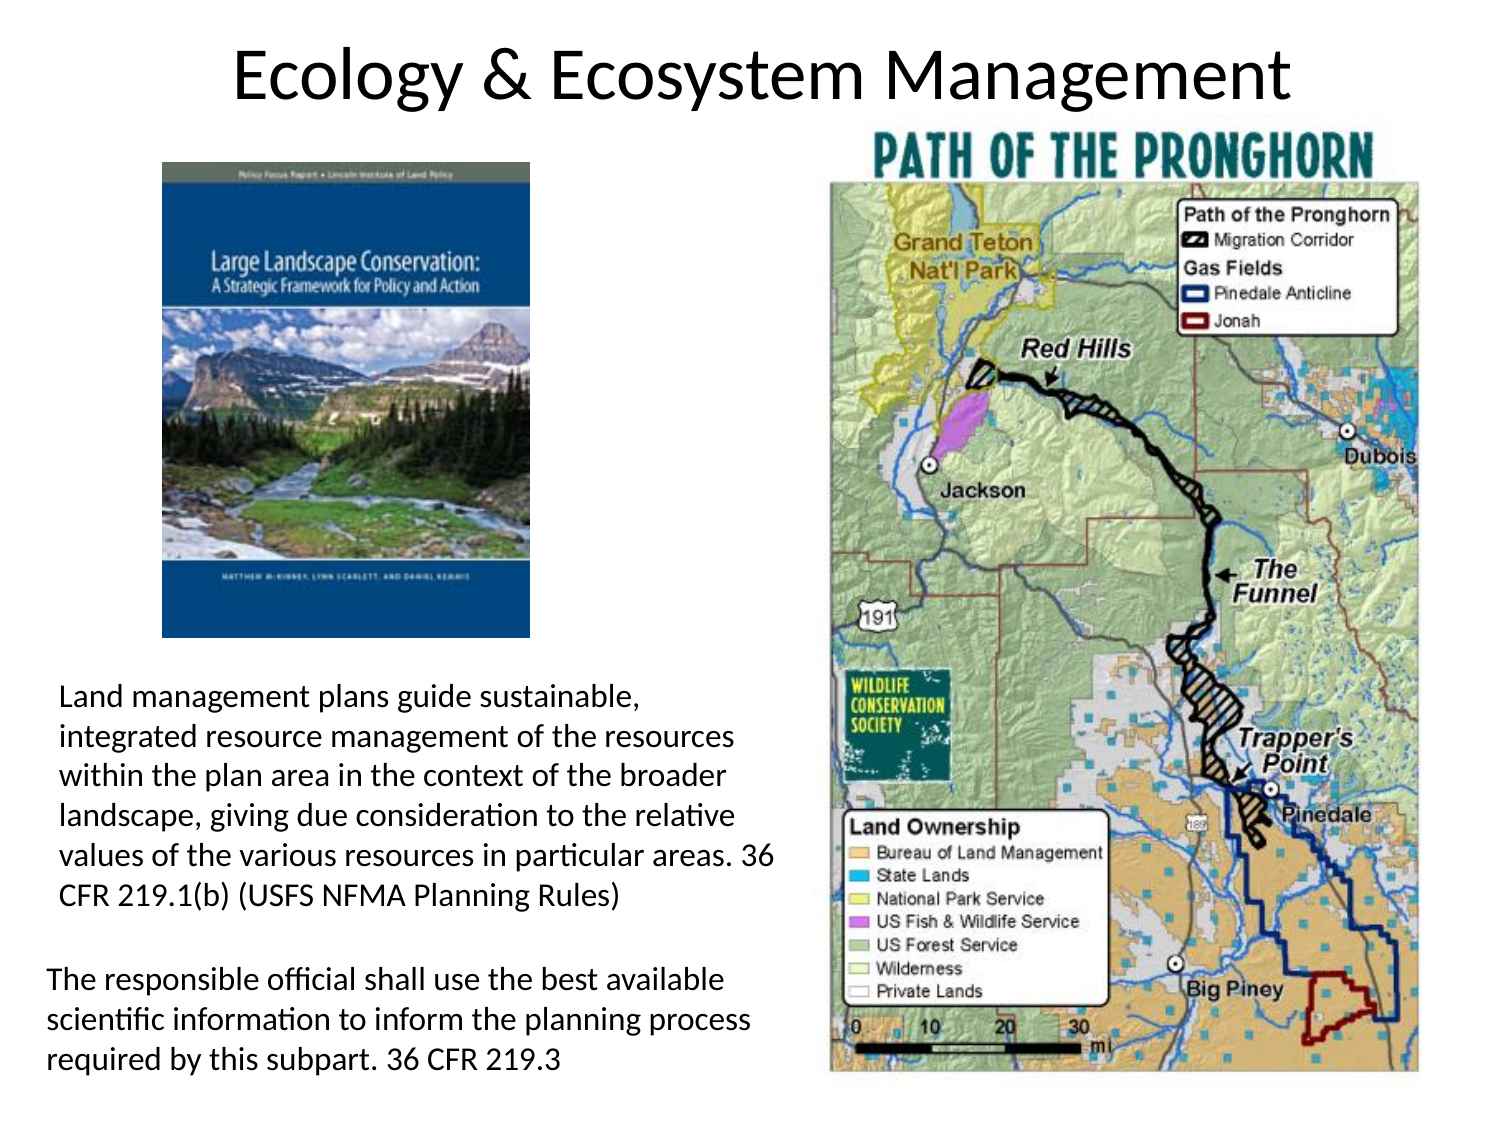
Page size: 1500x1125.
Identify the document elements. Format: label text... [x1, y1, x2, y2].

picture [162, 162, 530, 638]
text_box Ecology & Ecosystem Management [217, 16, 1308, 122]
text_box Land management plans guide sustainable, integrated resource management of the resources within the plan area in the context of the broader landscape, giving due consideration to the relative values of the various resources in particular areas. 36 CFR 219.1(b) (USFS NFMA Planning Rules) [44, 666, 795, 921]
text_box The responsible official shall use the best available scientific information to inform the planning process required by this subpart. 36 CFR 219.3 [31, 949, 782, 1085]
picture [812, 113, 1437, 1087]
